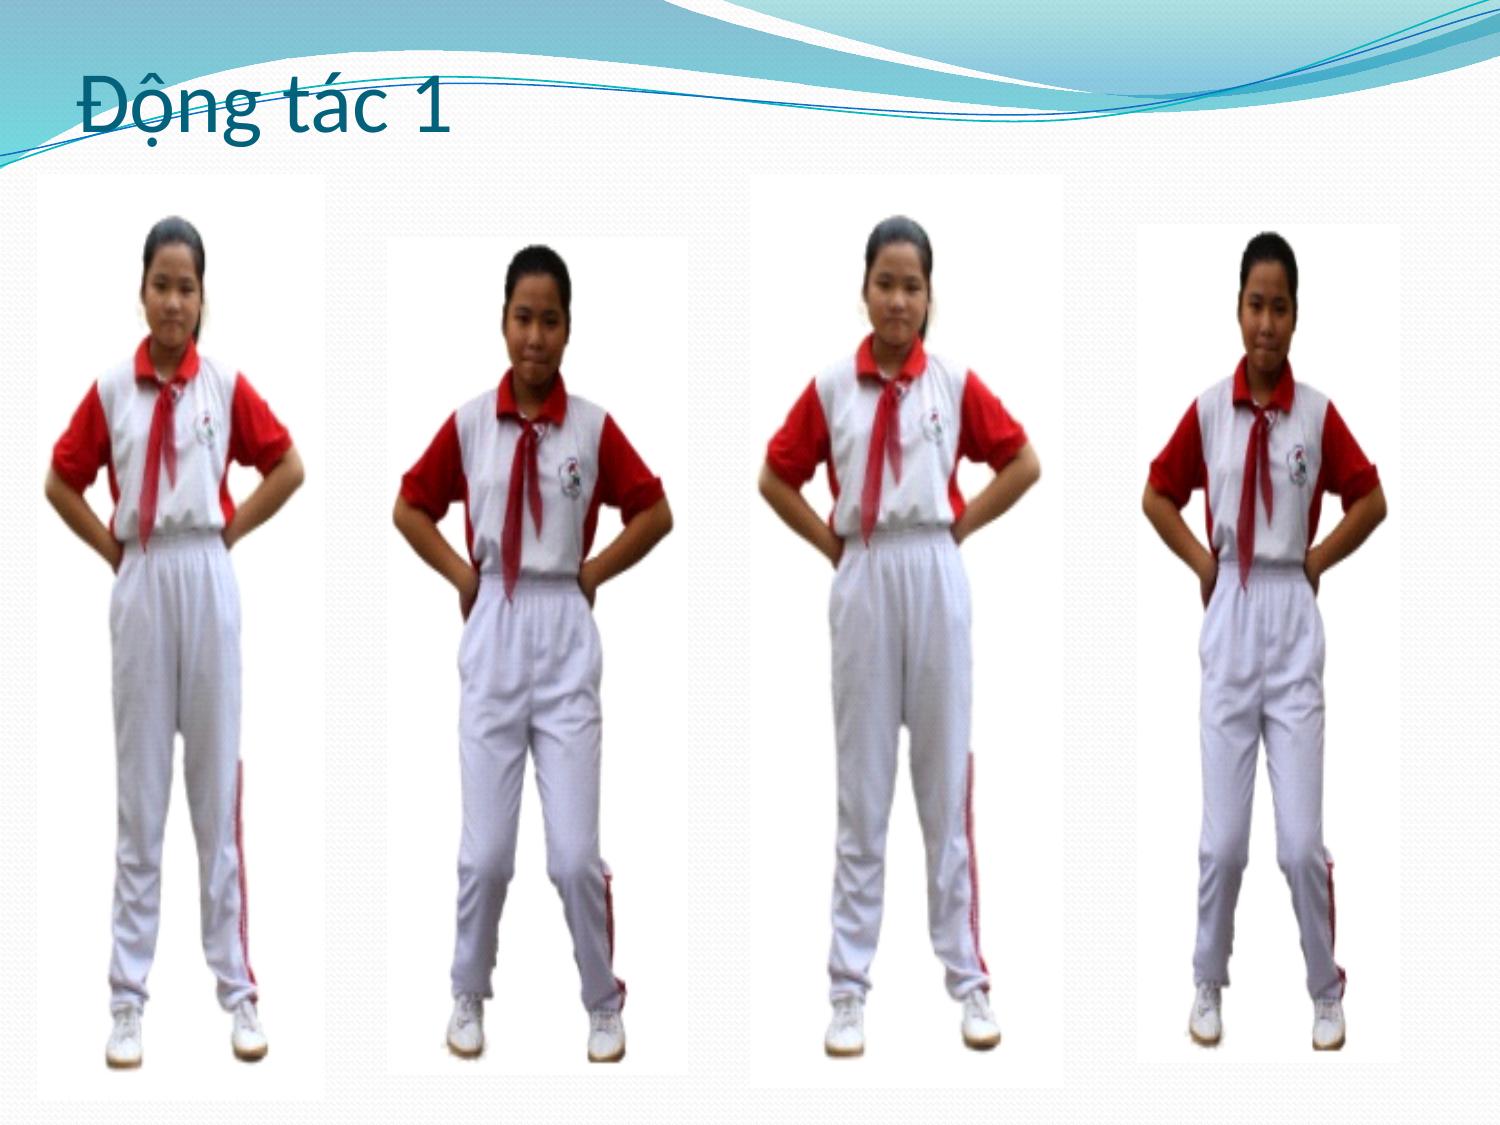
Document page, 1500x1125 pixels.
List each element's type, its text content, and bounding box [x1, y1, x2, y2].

picture [37, 174, 326, 1101]
picture [387, 237, 688, 1076]
title Động tác 1 [75, 37, 1425, 150]
picture [749, 174, 1063, 1088]
picture [1137, 224, 1401, 1063]
